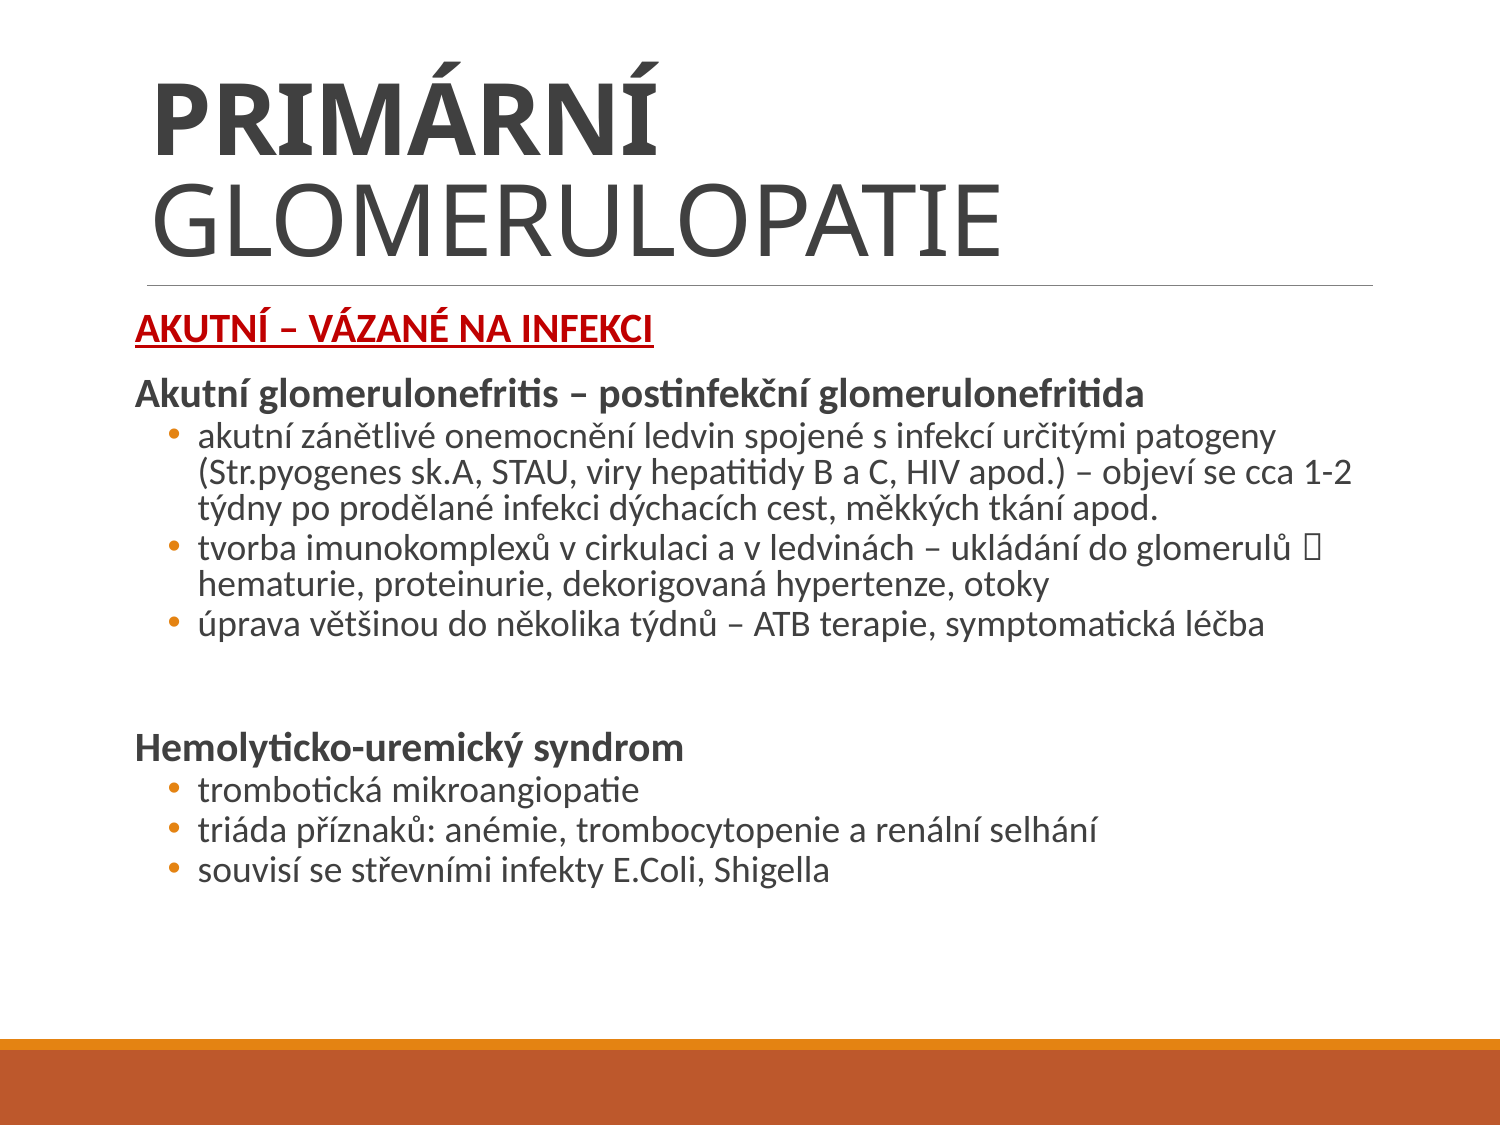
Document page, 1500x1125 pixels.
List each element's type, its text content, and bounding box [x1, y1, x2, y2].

list AKUTNÍ – VÁZANÉ NA INFEKCI Akutní glomerulonefritis – postinfekční glomerulonefritida akutní zánětlivé onemocnění ledvin spojené s infekcí určitými patogeny (Str.pyogenes sk.A, STAU, viry hepatitidy B a C, HIV apod.) – objeví se cca 1-2 týdny po prodělané infekci dýchacích cest, měkkých tkání apod. tvorba imunokomplexů v cirkulaci a v ledvinách – ukládání do glomerulů  hematurie, proteinurie, dekorigovaná hypertenze, otoky úprava většinou do několika týdnů – ATB terapie, symptomatická léčba Hemolyticko-uremický syndrom trombotická mikroangiopatie triáda příznaků: anémie, trombocytopenie a renální selhání souvisí se střevními infekty E.Coli, Shigella [134, 302, 1373, 963]
title PRIMÁRNÍ GLOMERULOPATIE [134, 47, 1373, 285]
